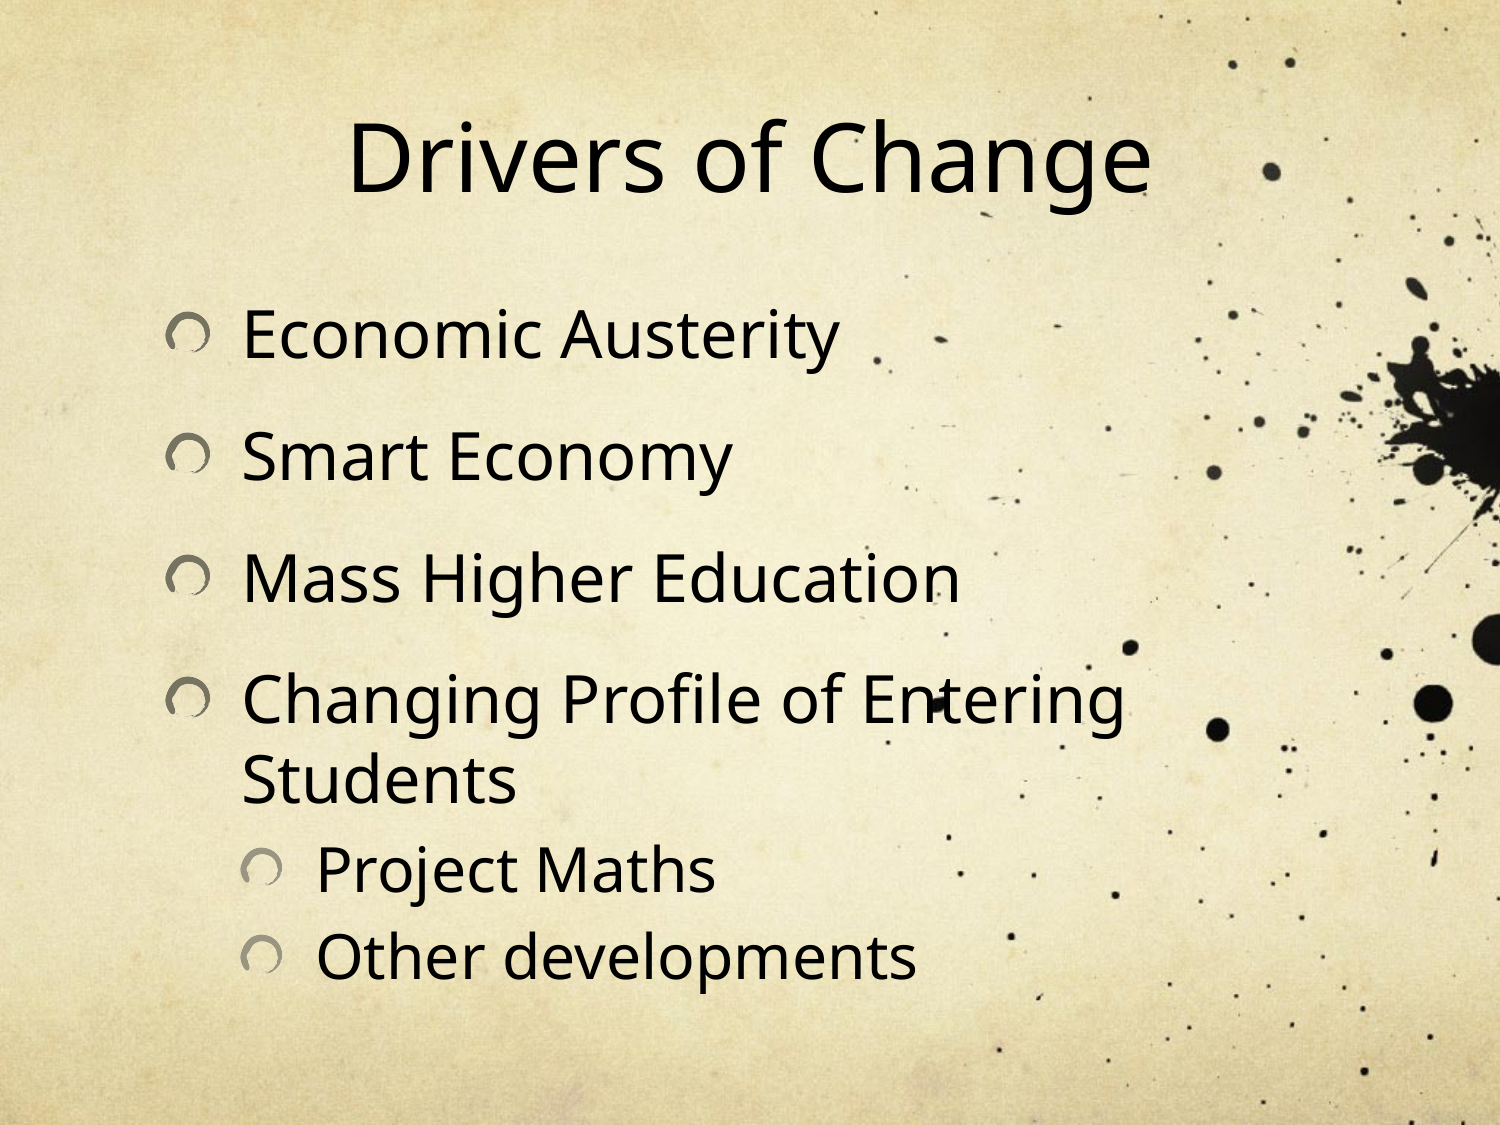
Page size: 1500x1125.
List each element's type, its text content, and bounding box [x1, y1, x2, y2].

title Drivers of Change [149, 82, 1350, 226]
list Economic Austerity Smart Economy Mass Higher Education Changing Profile of Entering Students Project Maths Other developments [149, 284, 1350, 951]
picture [0, 0, 1500, 1125]
